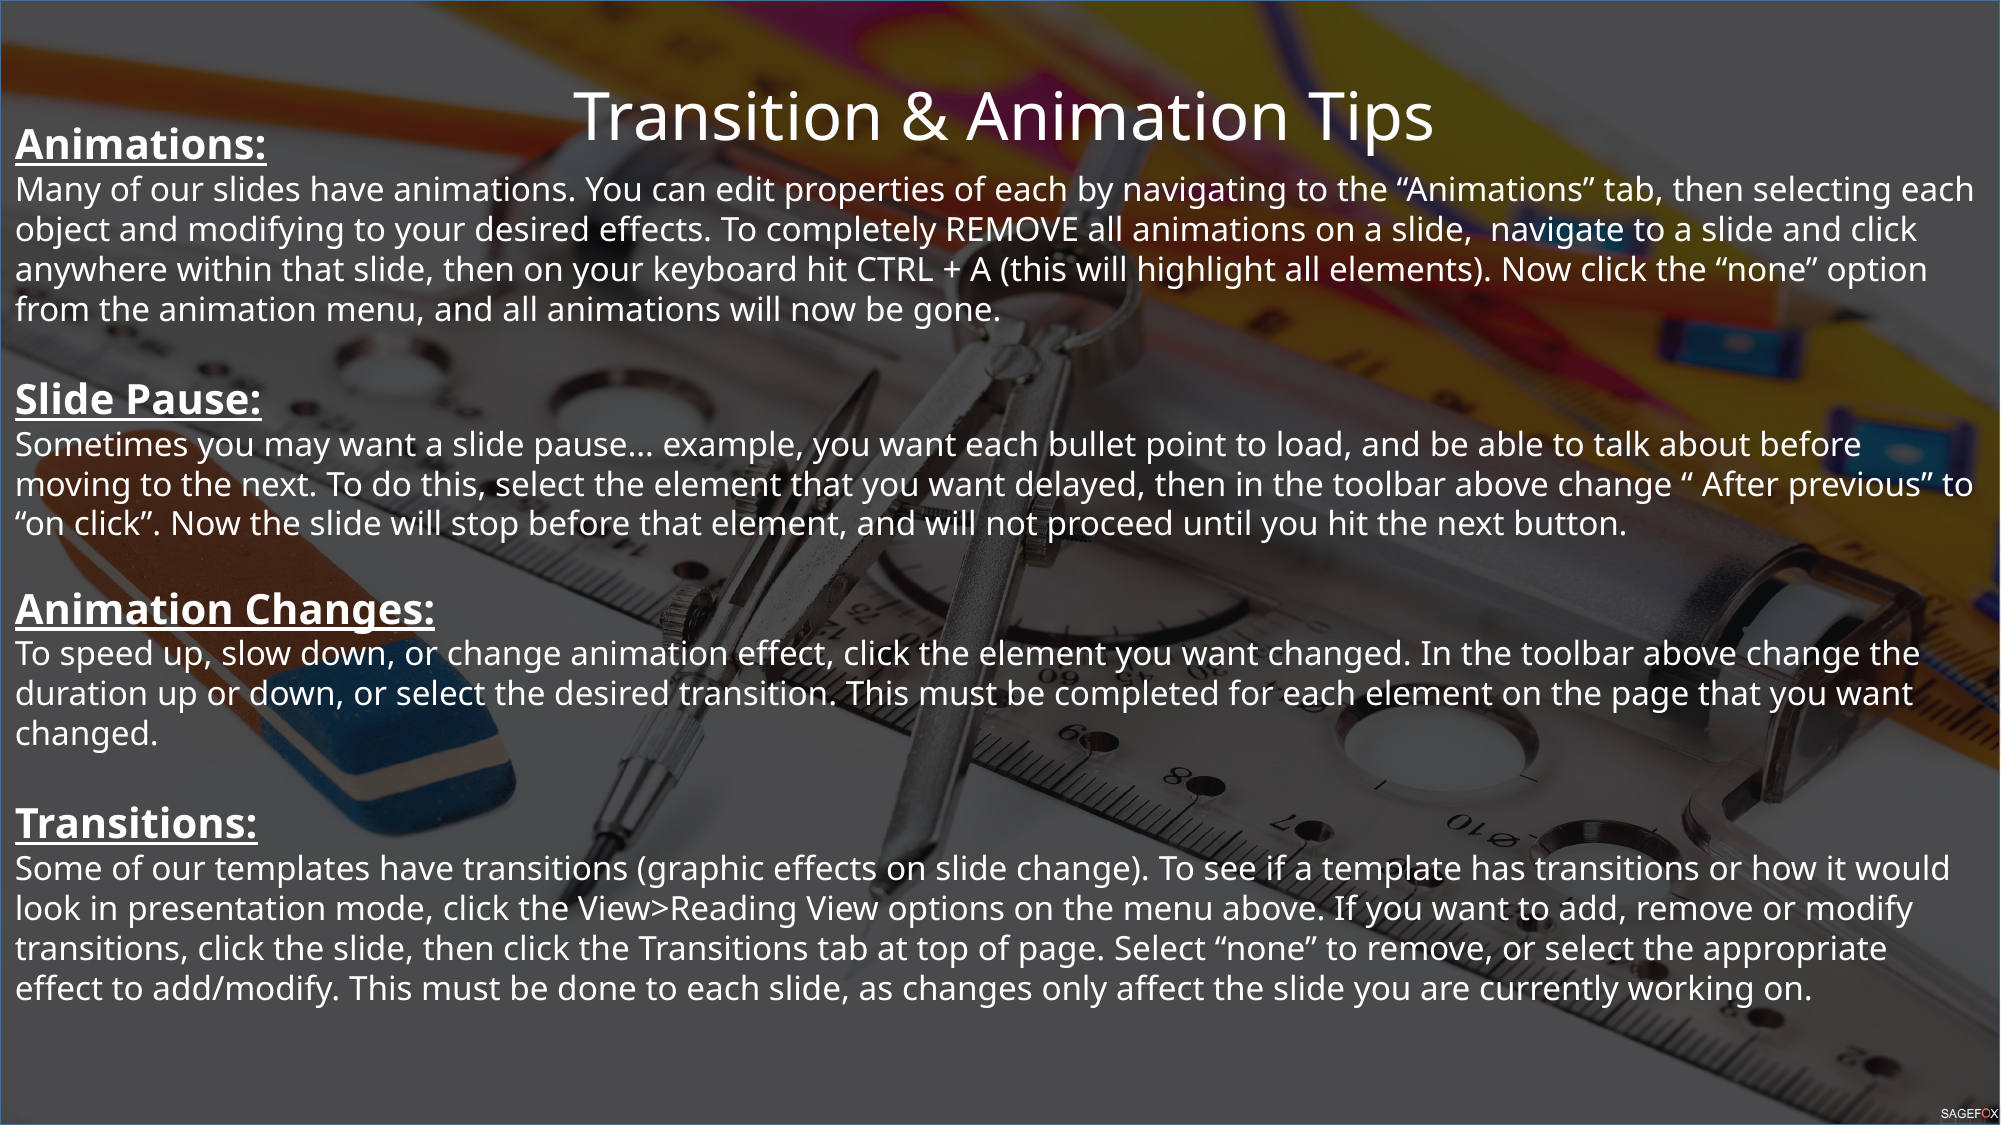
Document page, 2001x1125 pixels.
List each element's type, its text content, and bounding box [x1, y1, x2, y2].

text_box Animations: Many of our slides have animations. You can edit properties of each by navigating to the “Animations” tab, then selecting each object and modifying to your desired effects. To completely REMOVE all animations on a slide, navigate to a slide and click anywhere within that slide, then on your keyboard hit CTRL + A (this will highlight all elements). Now click the “none” option from the animation menu, and all animations will now be gone. Slide Pause: Sometimes you may want a slide pause… example, you want each bullet point to load, and be able to talk about before moving to the next. To do this, select the element that you want delayed, then in the toolbar above change “ After previous” to “on click”. Now the slide will stop before that element, and will not proceed until you hit the next button. Animation Changes: To speed up, slow down, or change animation effect, click the element you want changed. In the toolbar above change the duration up or down, or select the desired transition. This must be completed for each element on the page that you want changed. Transitions: Some of our templates have transitions (graphic effects on slide change). To see if a template has transitions or how it would look in presentation mode, click the View>Reading View options on the menu above. If you want to add, remove or modify transitions, click the slide, then click the Transitions tab at top of page. Select “none” to remove, or select the appropriate effect to add/modify. This must be done to each slide, as changes only affect the slide you are currently working on. [0, 0, 2000, 1125]
title Transition & Animation Tips [477, 59, 1532, 177]
